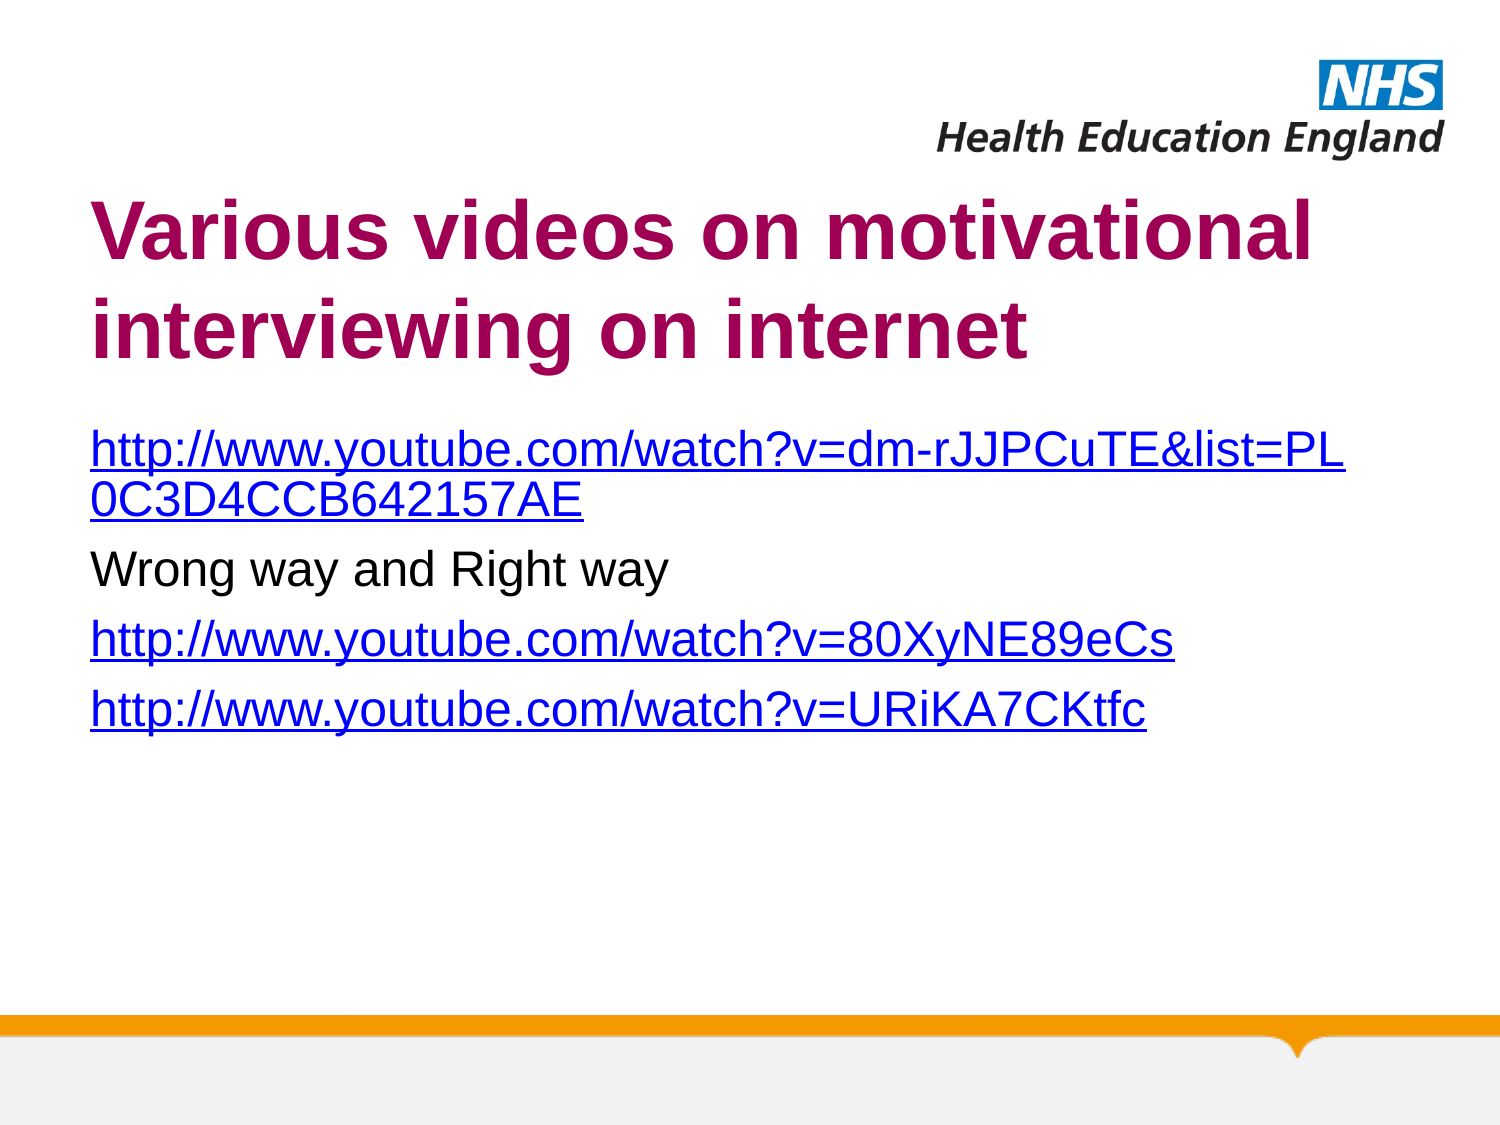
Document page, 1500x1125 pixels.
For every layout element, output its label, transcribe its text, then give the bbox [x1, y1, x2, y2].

list http://www.youtube.com/watch?v=dm-rJJPCuTE&list=PL0C3D4CCB642157AE Wrong way and Right way http://www.youtube.com/watch?v=80XyNE89eCs http://www.youtube.com/watch?v=URiKA7CKtfc [75, 408, 1361, 1020]
picture [936, 59, 1445, 161]
title Various videos on motivational interviewing on internet [75, 168, 1350, 280]
